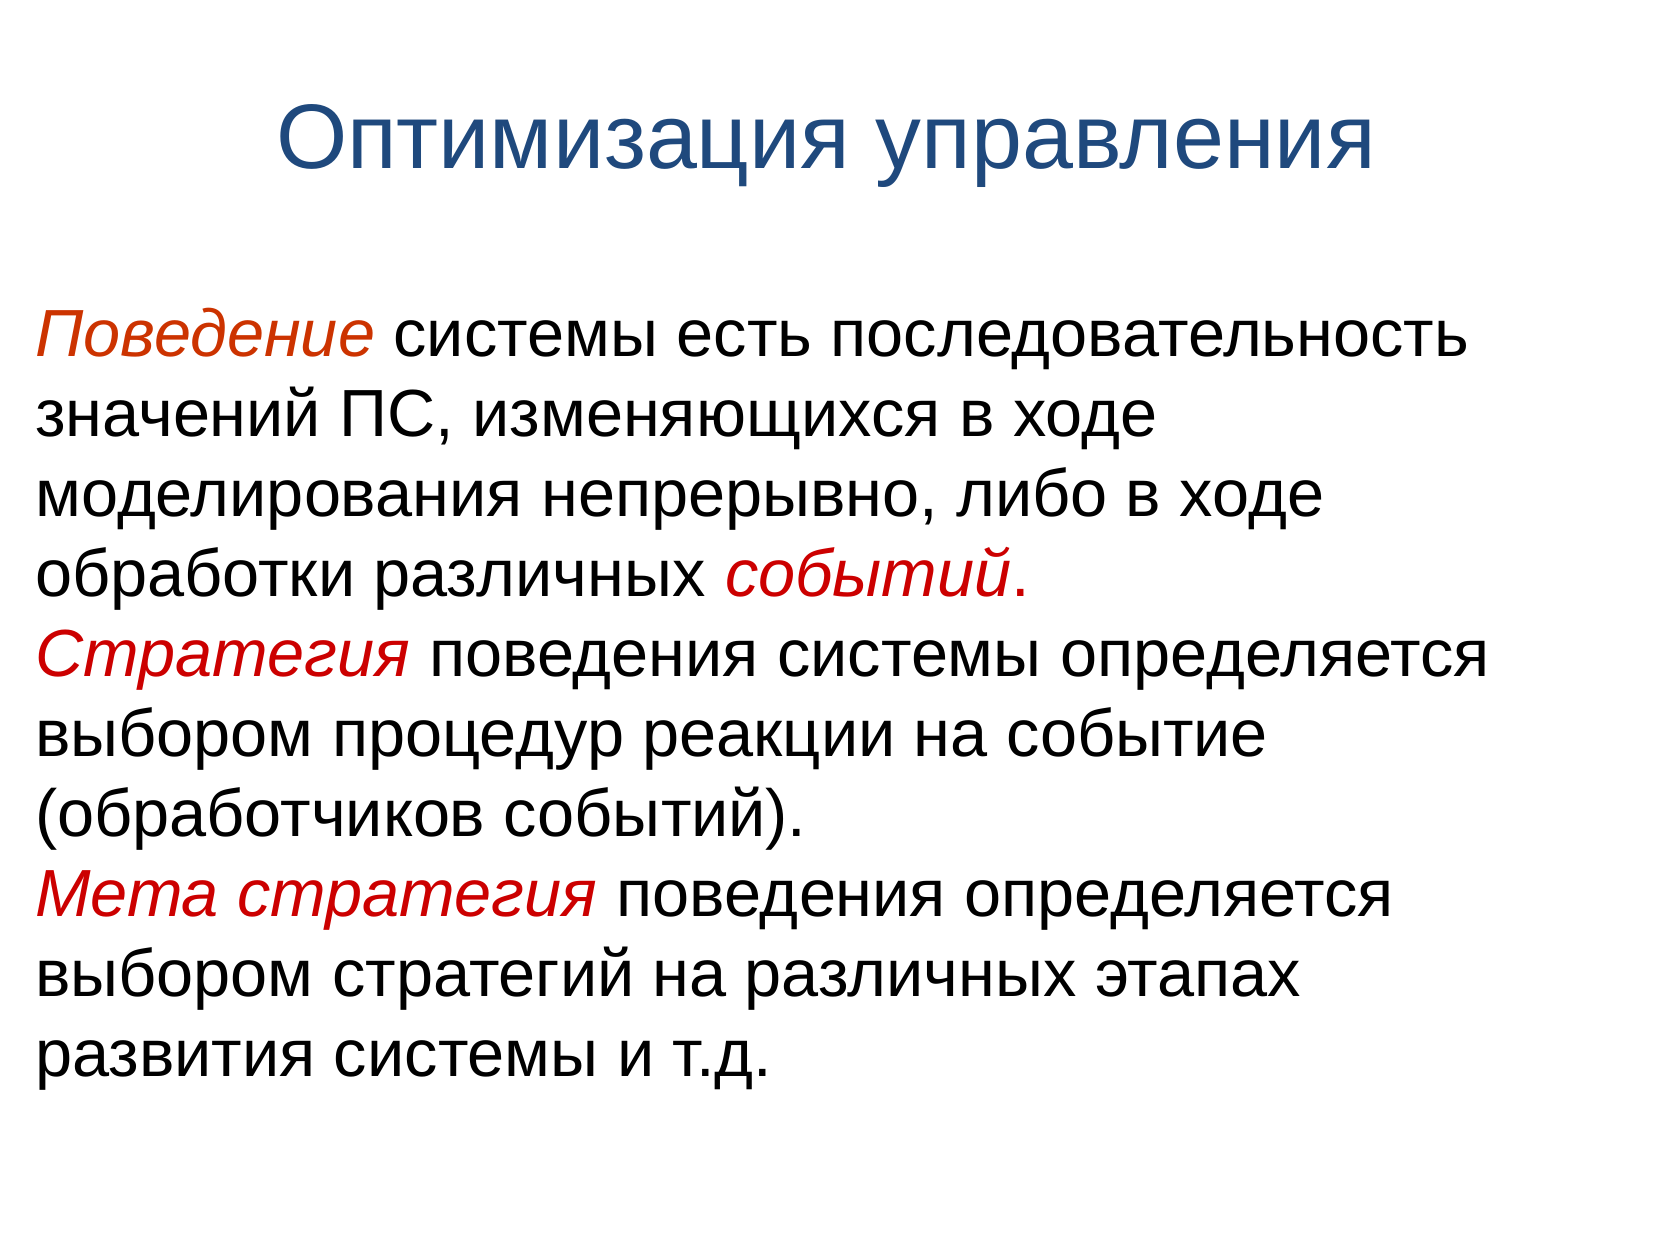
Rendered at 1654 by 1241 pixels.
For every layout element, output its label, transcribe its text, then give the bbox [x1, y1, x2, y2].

text_box Оптимизация управления [82, 49, 1571, 215]
text_box Поведение системы есть последовательность значений ПС, изменяющихся в ходе моделирования непрерывно, либо в ходе обработки различных событий. Стратегия поведения системы определяется выбором процедур реакции на событие (обработчиков событий). Мета стратегия поведения определяется выбором стратегий на различных этапах развития системы и т.д. [35, 290, 1595, 1010]
